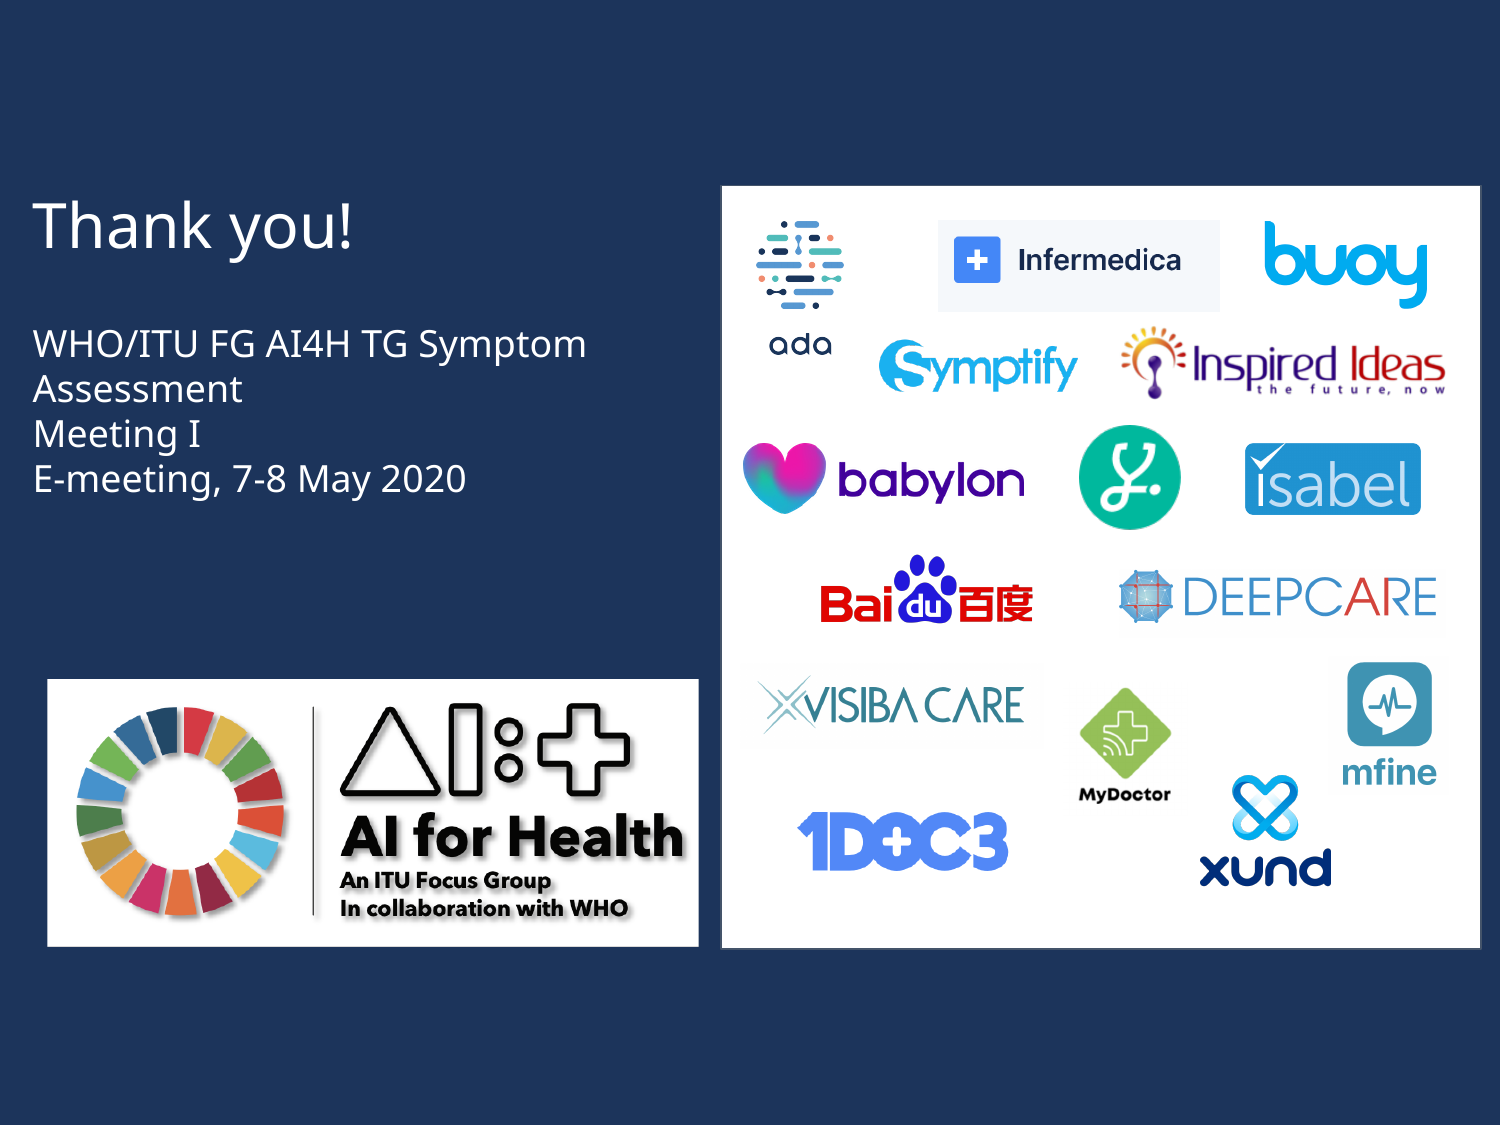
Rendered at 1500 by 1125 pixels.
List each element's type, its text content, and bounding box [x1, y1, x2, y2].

picture [1357, 255, 1376, 275]
text_box [0, 140, 1500, 985]
text_box [720, 185, 1481, 949]
picture [743, 443, 1024, 514]
picture [1273, 221, 1427, 274]
picture [1276, 255, 1295, 275]
text_box Thank you! WHO/ITU FG AI4H TG Symptom Assessment Meeting I E-meeting, 7-8 May 2020 [32, 185, 712, 453]
picture [1079, 425, 1181, 531]
picture [879, 339, 1079, 392]
picture [1245, 441, 1421, 515]
picture [1119, 569, 1446, 638]
picture [1264, 269, 1416, 309]
picture [1119, 324, 1446, 400]
picture [756, 221, 844, 355]
picture [764, 793, 1035, 894]
picture [938, 220, 1220, 312]
picture [47, 679, 699, 947]
picture [1414, 296, 1427, 309]
picture [1063, 656, 1449, 915]
picture [740, 663, 1044, 749]
picture [817, 550, 1037, 626]
